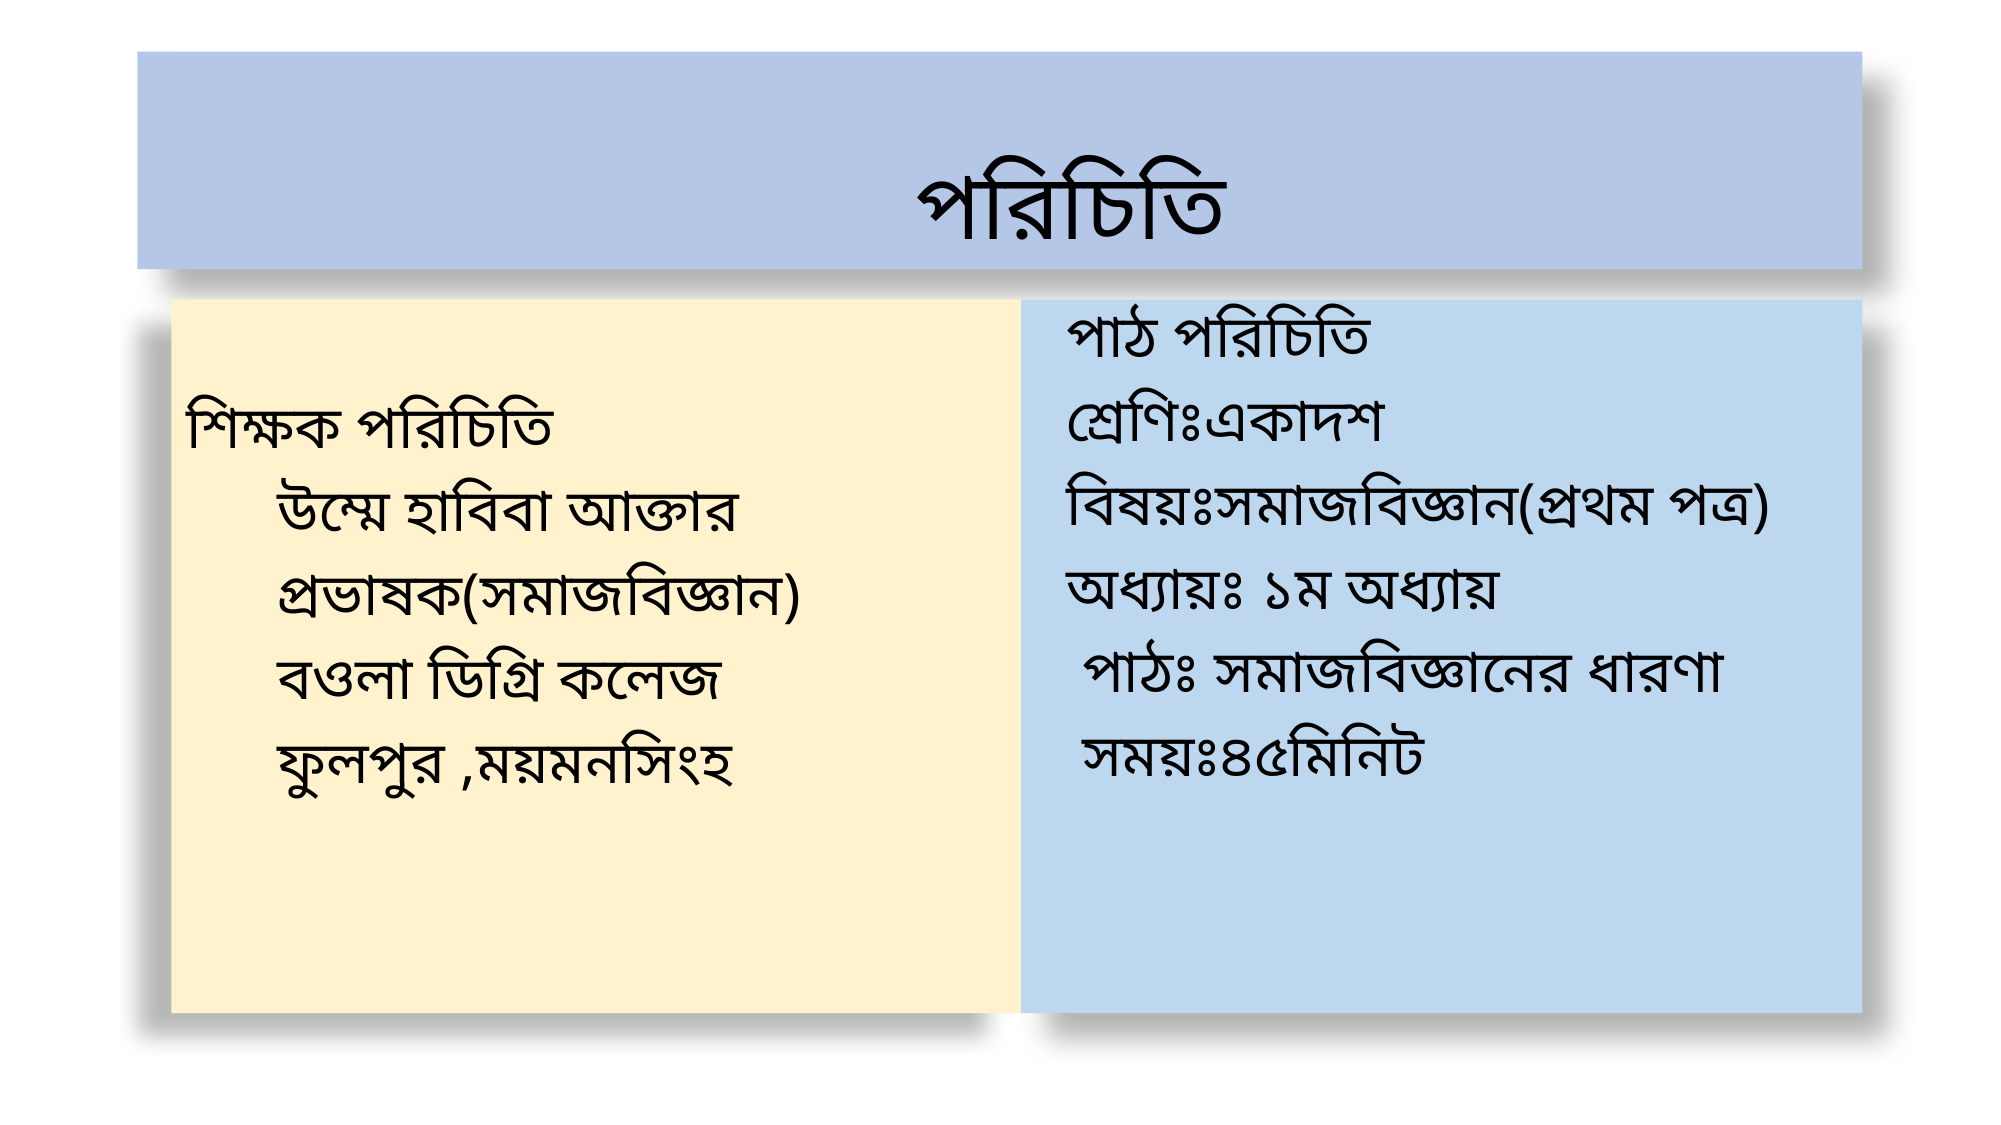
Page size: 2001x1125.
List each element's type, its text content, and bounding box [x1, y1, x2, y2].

list পাঠ পরিচিতি শ্রেণিঃএকাদশ বিষয়ঃসমাজবিজ্ঞান(প্রথম পত্র) অধ্যায়ঃ ১ম অধ্যায় পাঠঃ সমাজবিজ্ঞানের ধারণা সময়ঃ৪৫মিনিট [1021, 299, 1863, 1014]
list শিক্ষক পরিচিতি উম্মে হাবিবা আক্তার প্রভাষক(সমাজবিজ্ঞান) বওলা ডিগ্রি কলেজ ফুলপুর ,ময়মনসিংহ [171, 299, 1021, 1014]
title পরিচিতি [137, 51, 1863, 270]
